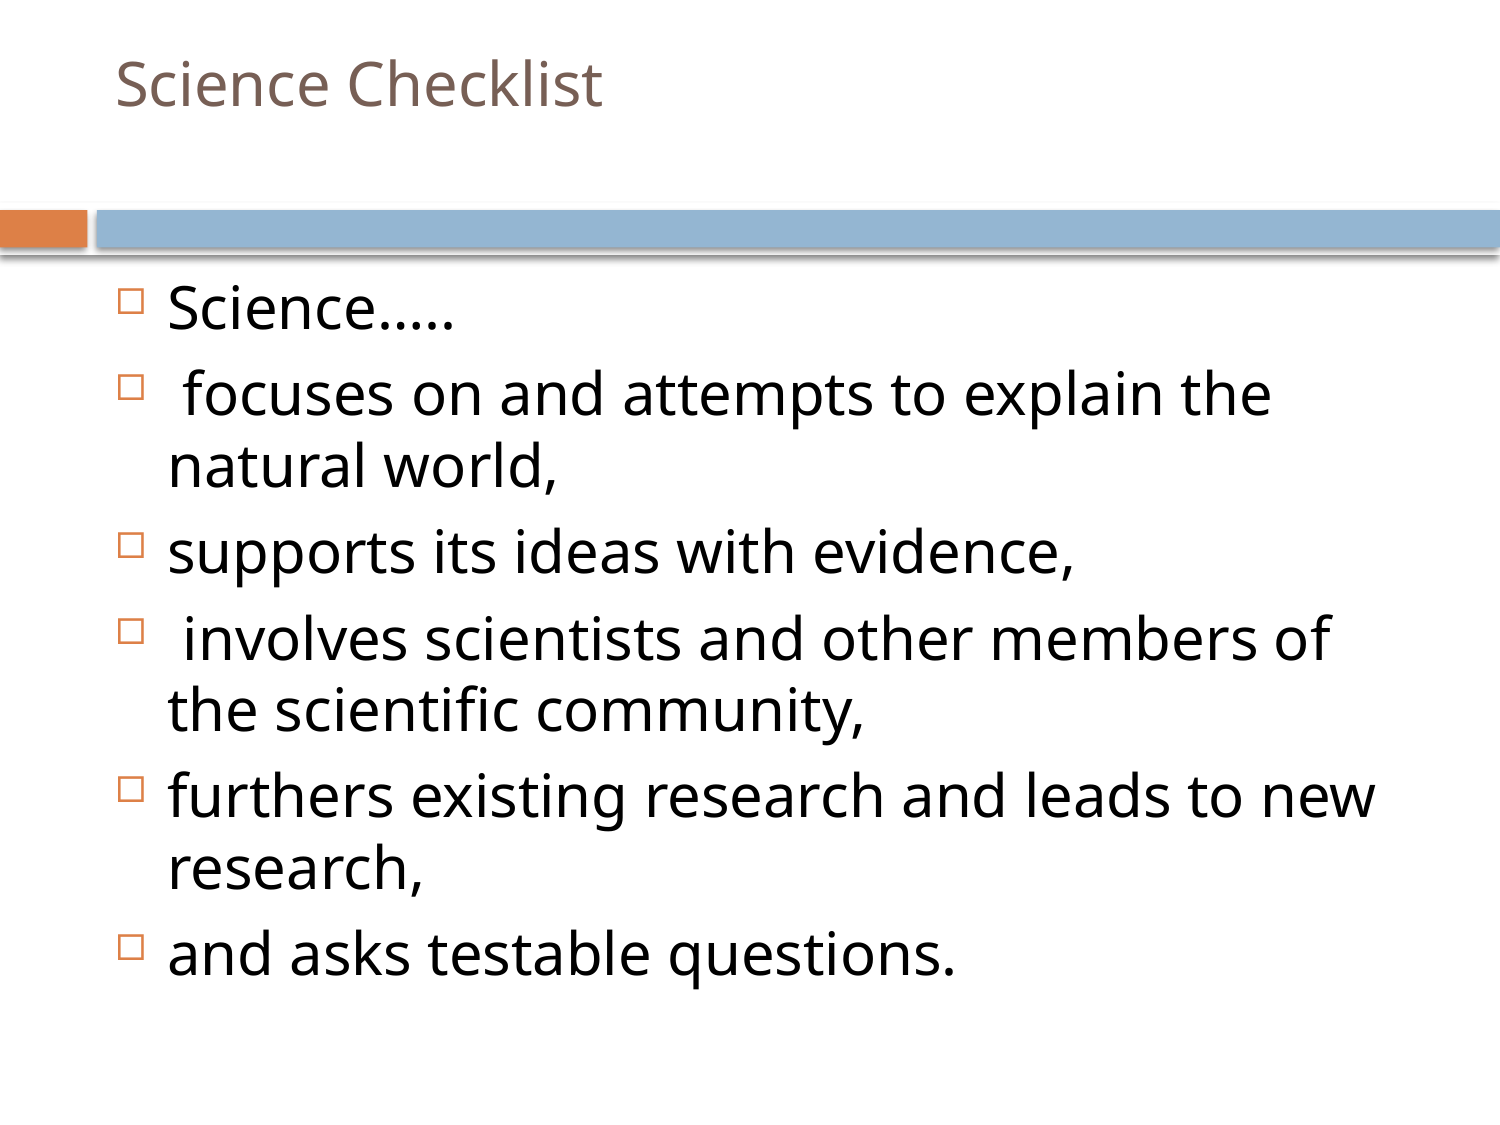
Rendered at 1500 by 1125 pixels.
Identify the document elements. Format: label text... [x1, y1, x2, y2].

title Science Checklist [100, 37, 1438, 200]
list Science….. focuses on and attempts to explain the natural world, supports its ideas with evidence, involves scientists and other members of the scientific community, furthers existing research and leads to new research, and asks testable questions. [100, 262, 1438, 1000]
